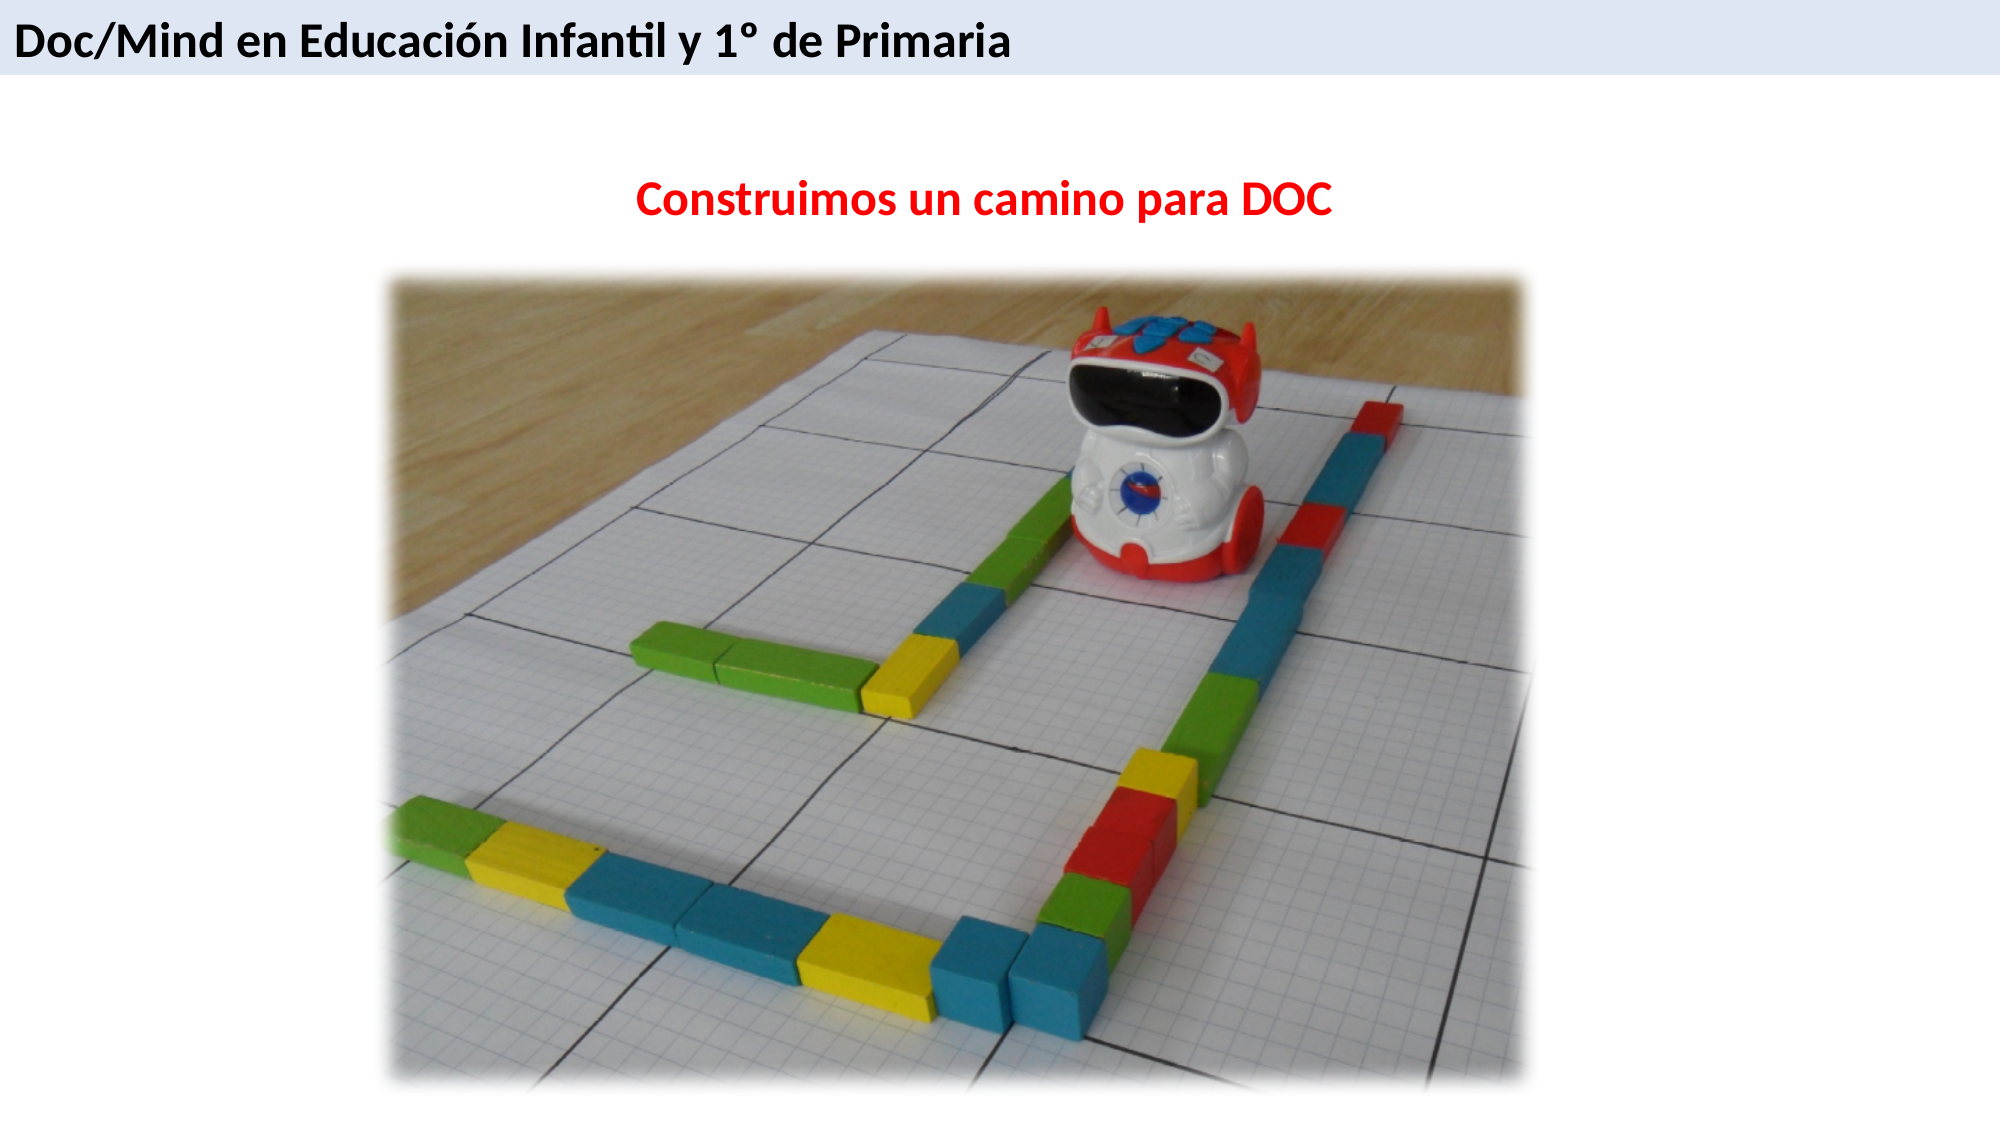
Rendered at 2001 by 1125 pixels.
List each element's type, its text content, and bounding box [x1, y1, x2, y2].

text_box Doc/Mind en Educación Infantil y 1º de Primaria [0, 0, 2000, 75]
title Construimos un camino para DOC [621, 90, 2000, 309]
picture [373, 262, 1539, 1096]
